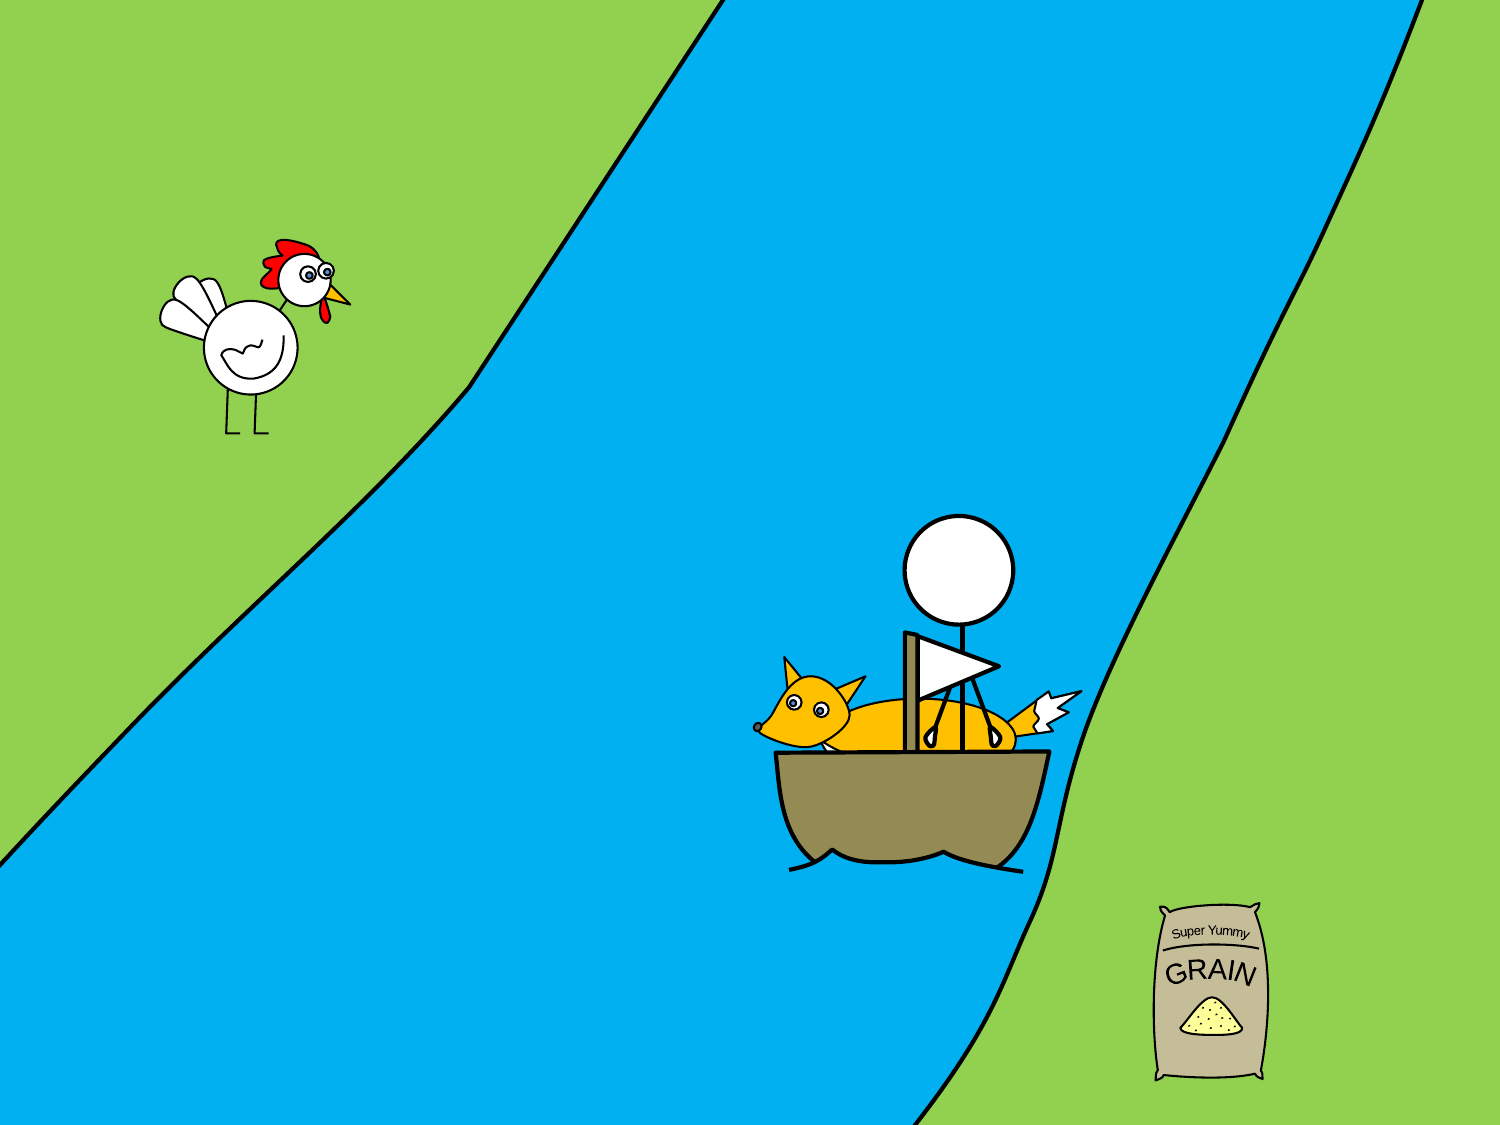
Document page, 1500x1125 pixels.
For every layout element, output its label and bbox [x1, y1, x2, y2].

text_box [1153, 902, 1269, 1081]
text_box [753, 515, 1082, 897]
text_box [169, 240, 354, 434]
text_box [0, 0, 1425, 1125]
